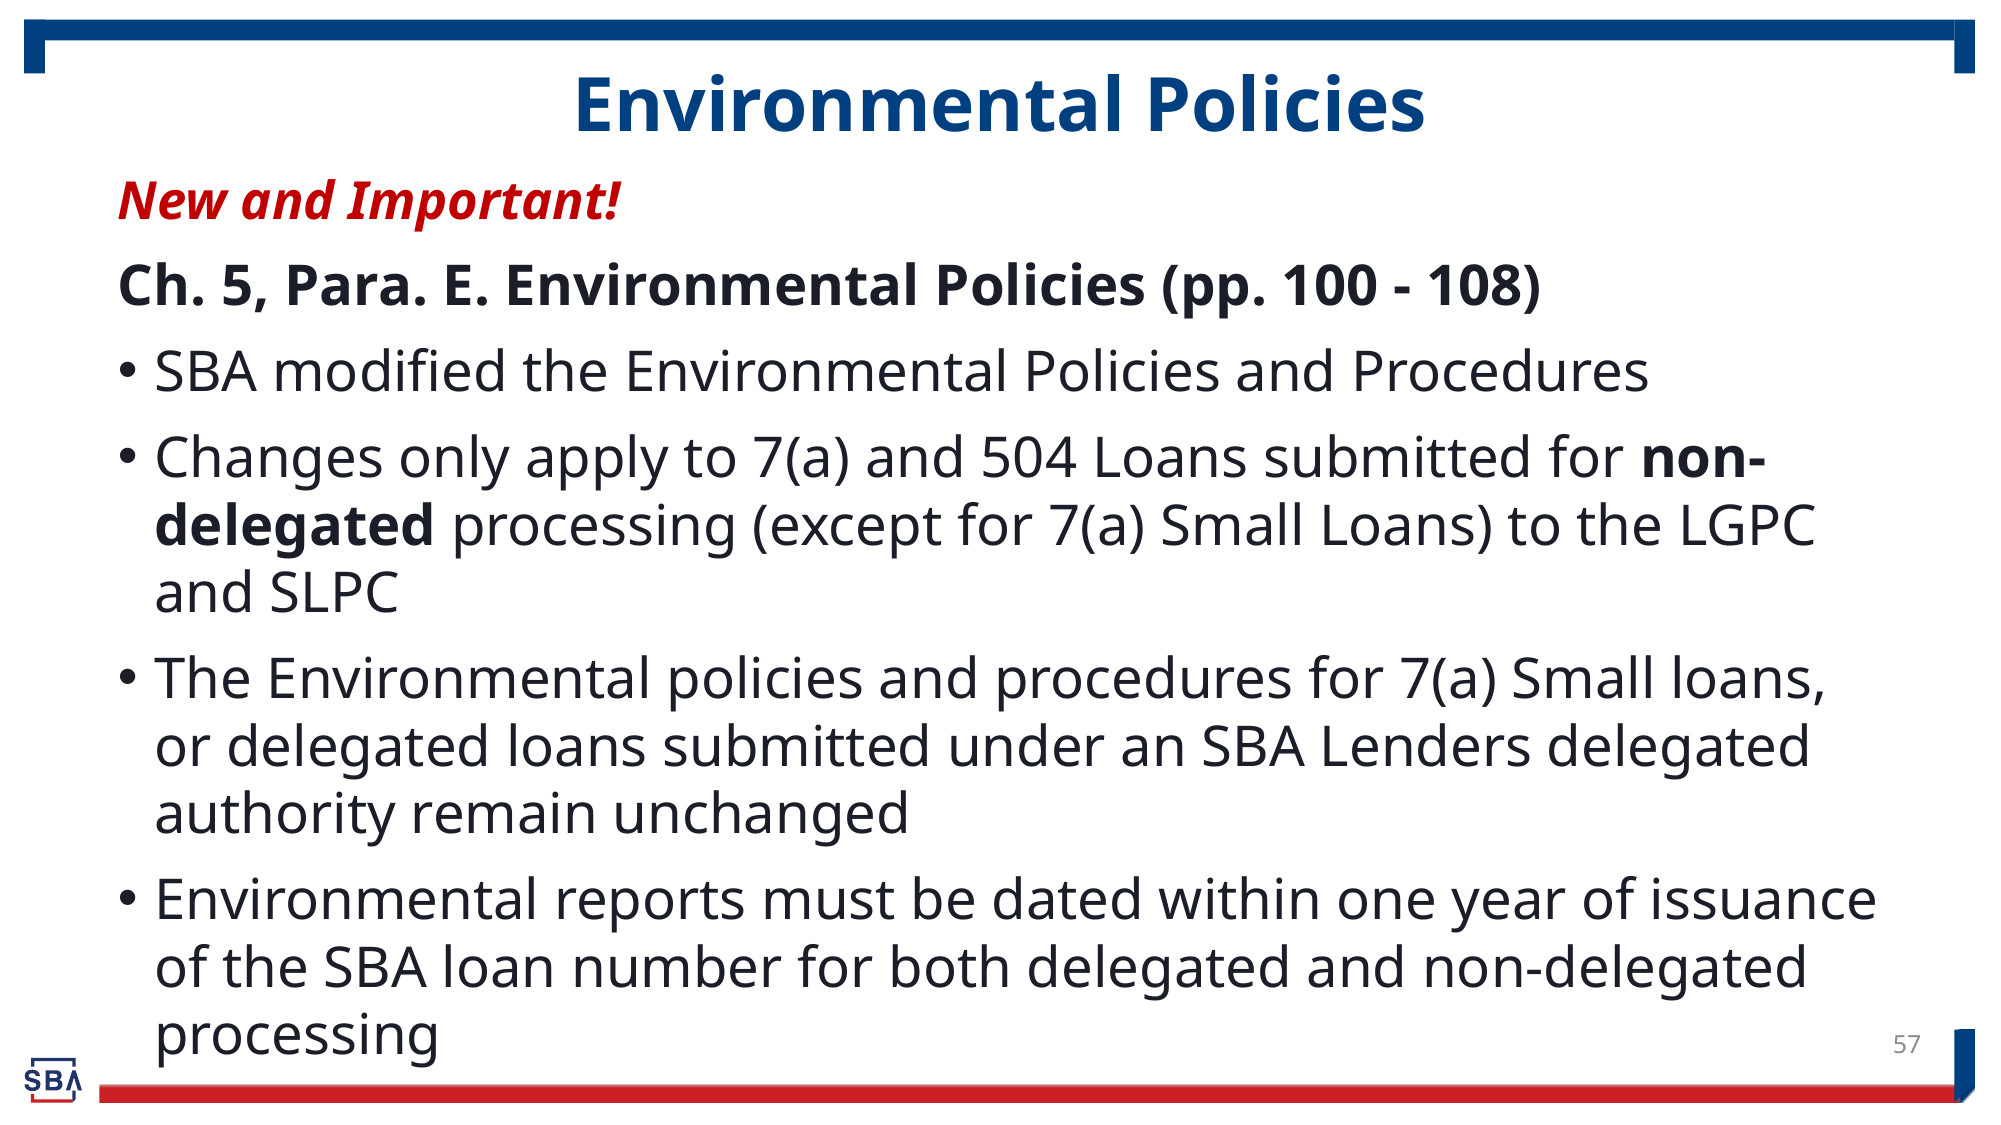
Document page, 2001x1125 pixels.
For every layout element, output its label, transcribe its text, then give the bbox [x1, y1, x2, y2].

list New and Important! Ch. 5, Para. E. Environmental Policies (pp. 100 - 108) SBA modified the Environmental Policies and Procedures Changes only apply to 7(a) and 504 Loans submitted for non-delegated processing (except for 7(a) Small Loans) to the LGPC and SLPC The Environmental policies and procedures for 7(a) Small loans, or delegated loans submitted under an SBA Lenders delegated authority remain unchanged Environmental reports must be dated within one year of issuance of the SBA loan number for both delegated and non-delegated processing [102, 160, 1910, 1076]
title Environmental Policies [96, 48, 1904, 181]
slide_number 57 [1910, 1016, 1937, 1076]
